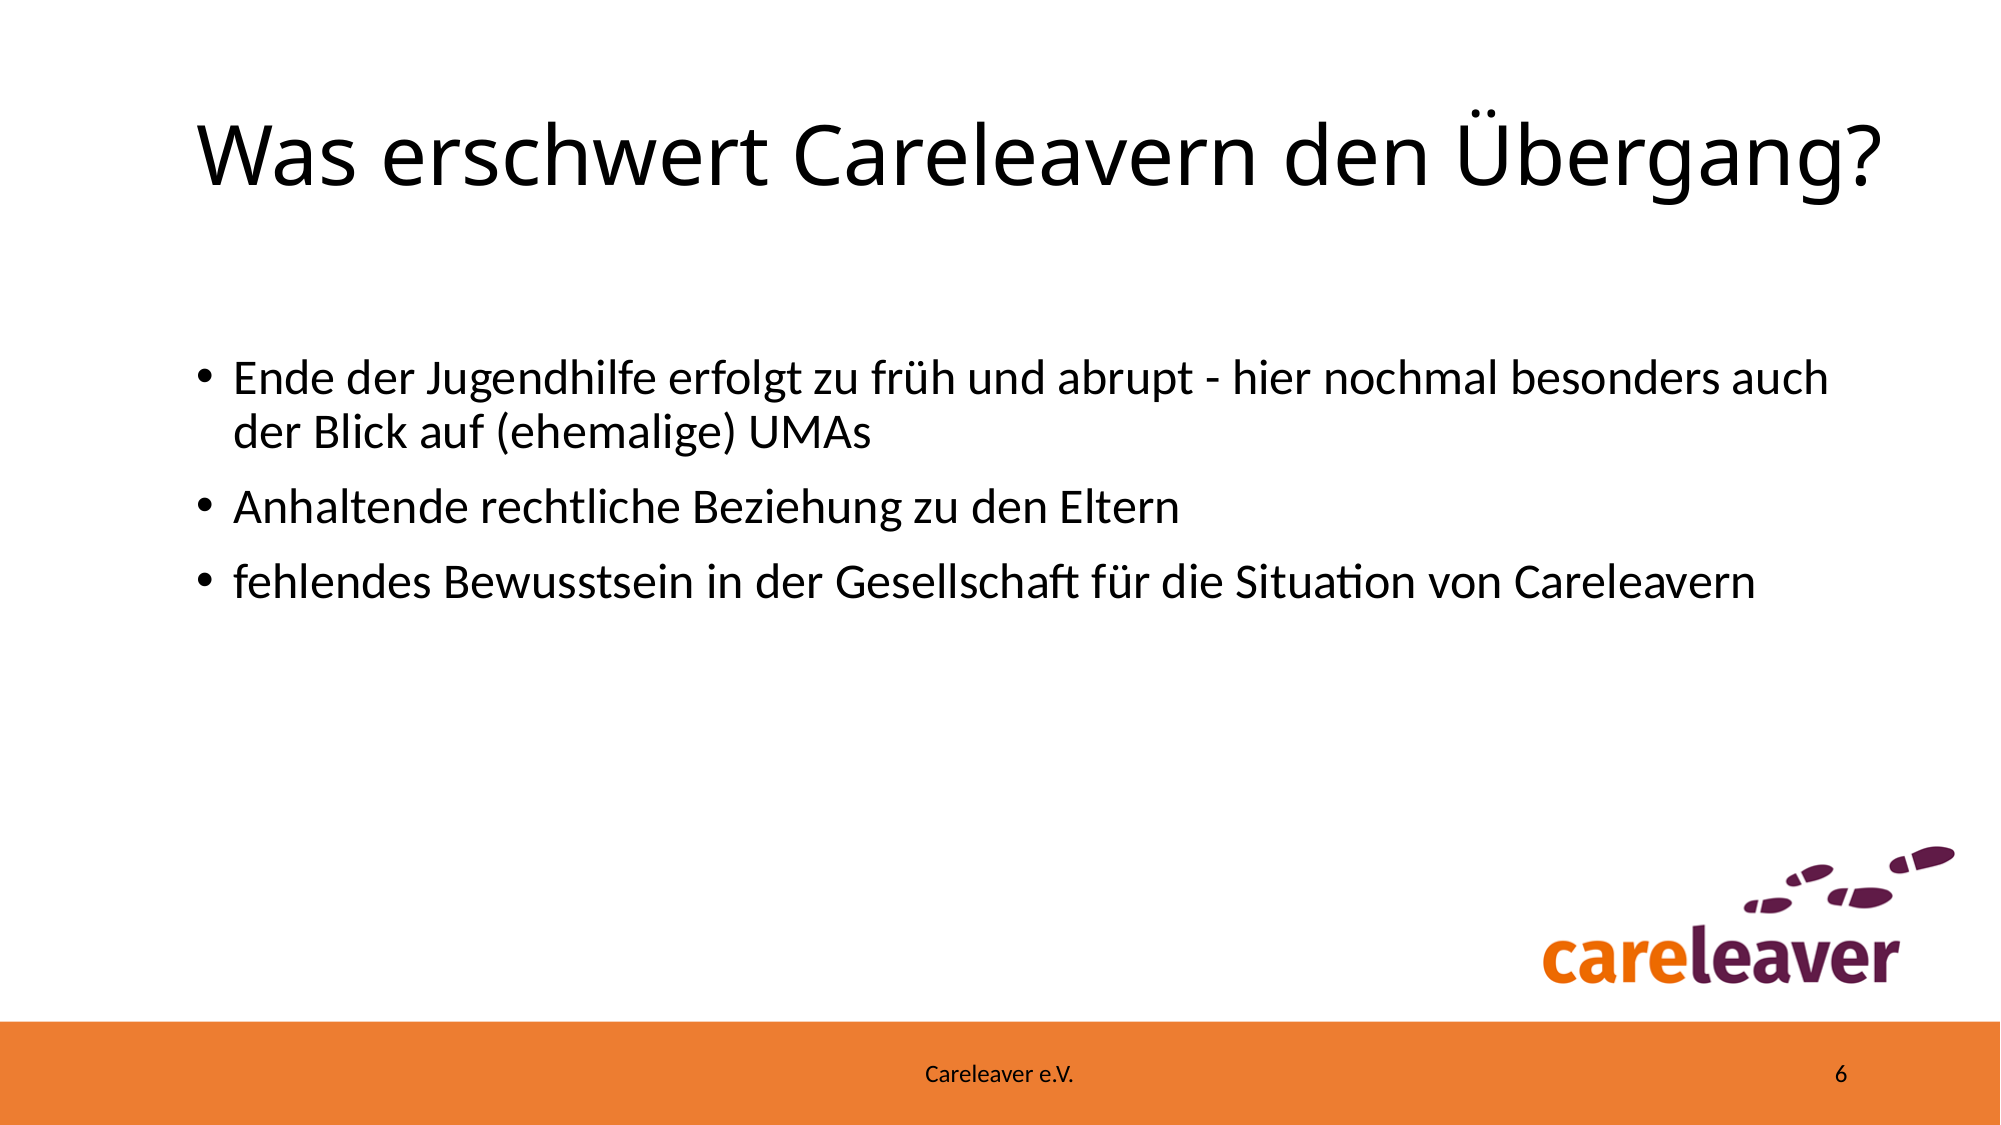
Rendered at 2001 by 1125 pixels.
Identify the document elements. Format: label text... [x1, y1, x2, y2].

footer Careleaver e.V. [662, 1042, 1338, 1103]
text_box Was erschwert Careleavern den Übergang? [181, 67, 1907, 250]
picture [1535, 838, 1963, 992]
text_box [0, 1021, 2000, 1125]
slide_number 6 [1412, 1042, 1863, 1103]
list Ende der Jugendhilfe erfolgt zu früh und abrupt - hier nochmal besonders auch der Blick auf (ehemalige) UMAs Anhaltende rechtliche Beziehung zu den Eltern fehlendes Bewusstsein in der Gesellschaft für die Situation von Careleavern [181, 343, 1907, 967]
